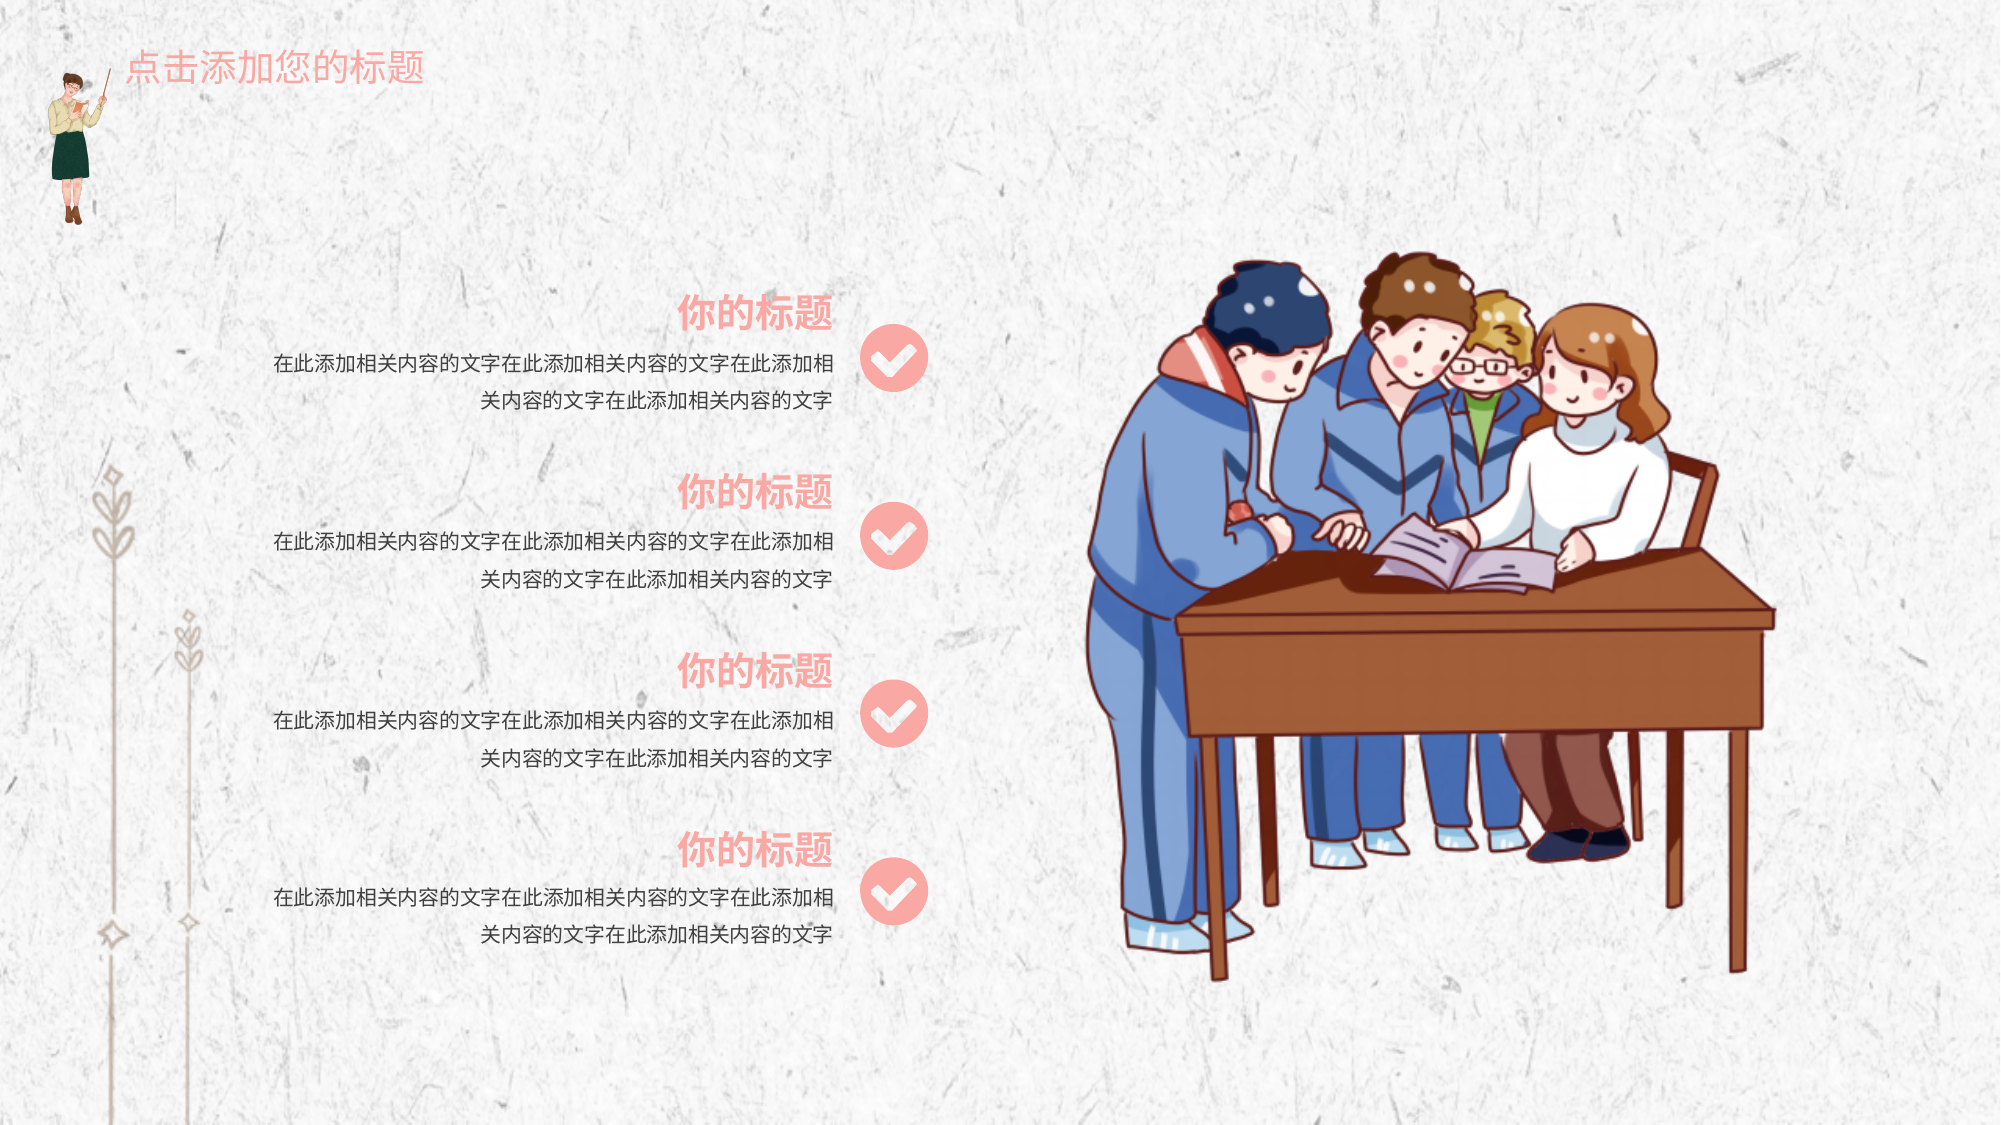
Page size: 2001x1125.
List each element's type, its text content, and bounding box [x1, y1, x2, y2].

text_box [262, 288, 834, 414]
text_box [860, 679, 929, 748]
text_box [860, 323, 929, 393]
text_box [262, 825, 834, 948]
text_box [860, 857, 929, 926]
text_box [262, 467, 834, 593]
picture [0, 0, 2001, 1125]
text_box [860, 501, 929, 570]
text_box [262, 646, 834, 772]
text_box 点击添加您的标题 [110, 36, 440, 97]
